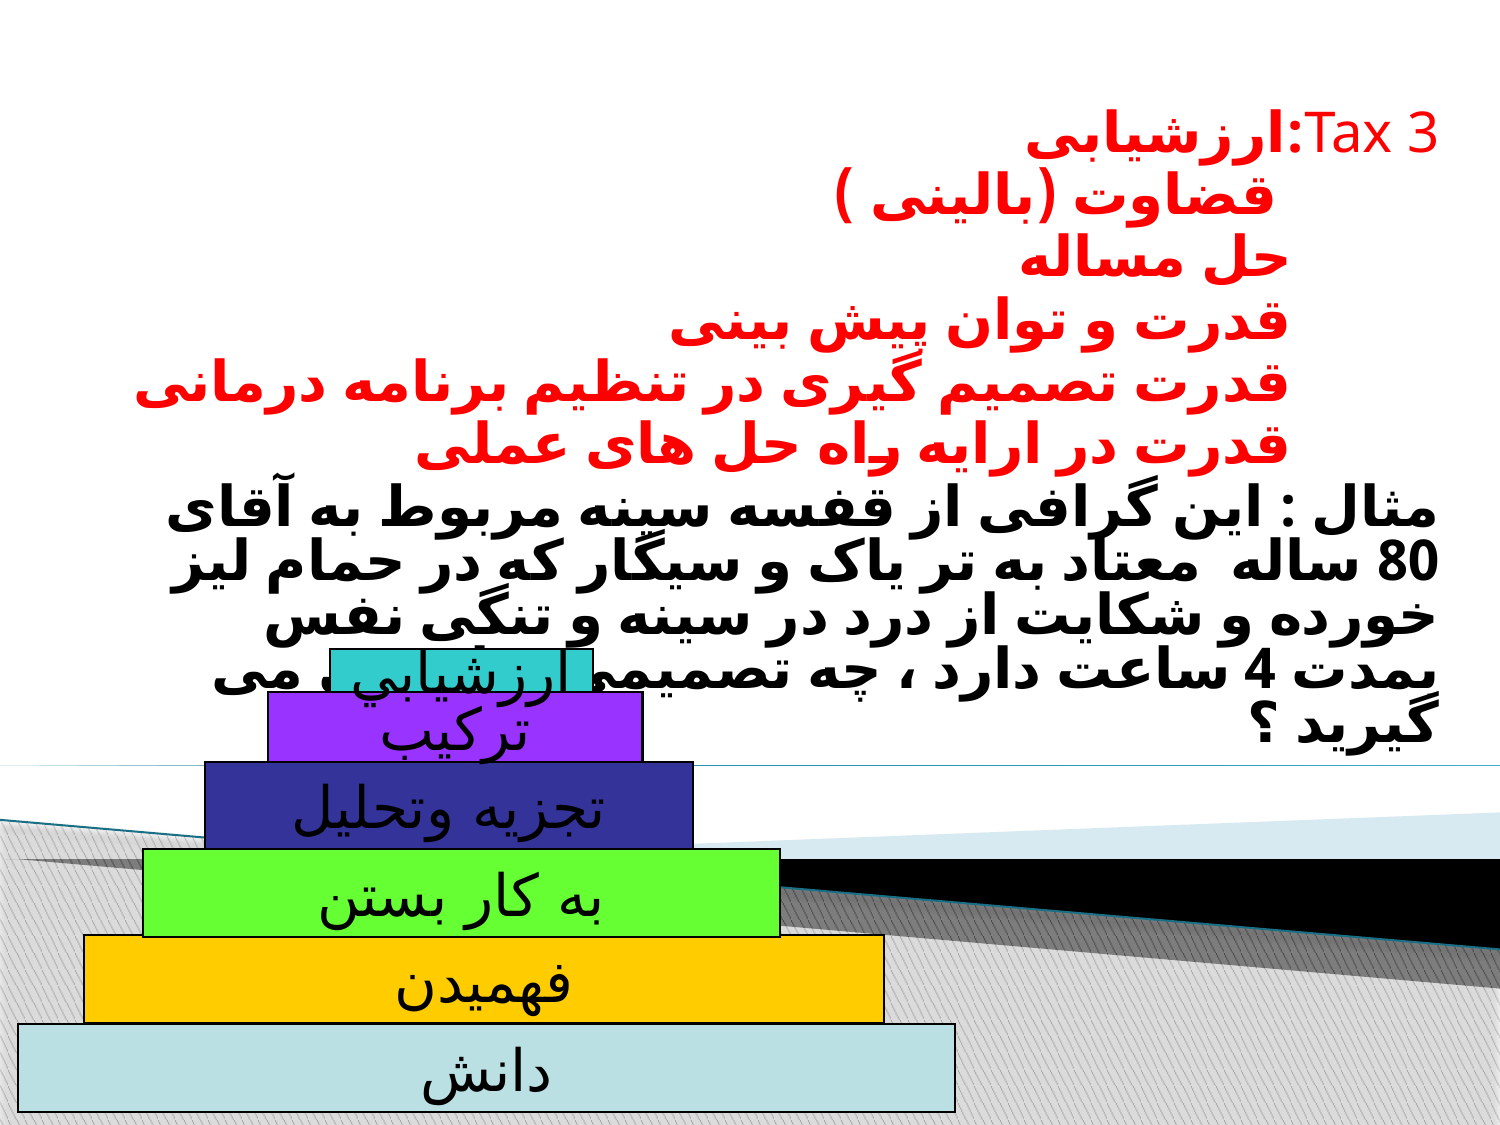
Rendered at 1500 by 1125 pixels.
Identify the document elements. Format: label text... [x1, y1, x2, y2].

subtitle Tax 3:ارزشیابی قضاوت (بالینی ) حل مساله قدرت و توان پیش بینی قدرت تصمیم گیری در تنظیم برنامه درمانی قدرت در ارایه راه حل های عملی مثال : این گرافی از قفسه سینه مربوط به آقای 80 ساله معتاد به تر یاک و سیگار که در حمام لیز خورده و شکایت از درد در سینه و تنگی نفس بمدت 4 ساعت دارد ، چه تصمیمی برای وی می گیرید ؟ [112, 101, 1447, 799]
text_box دانش [17, 1024, 956, 1112]
text_box فهميدن [84, 935, 884, 1023]
text_box تجزيه وتحليل [205, 761, 693, 850]
text_box ارزشيابي [330, 648, 593, 693]
text_box تركيب [267, 692, 643, 762]
picture [5, 859, 142, 871]
picture [781, 889, 1500, 989]
text_box به كار بستن [142, 849, 781, 937]
